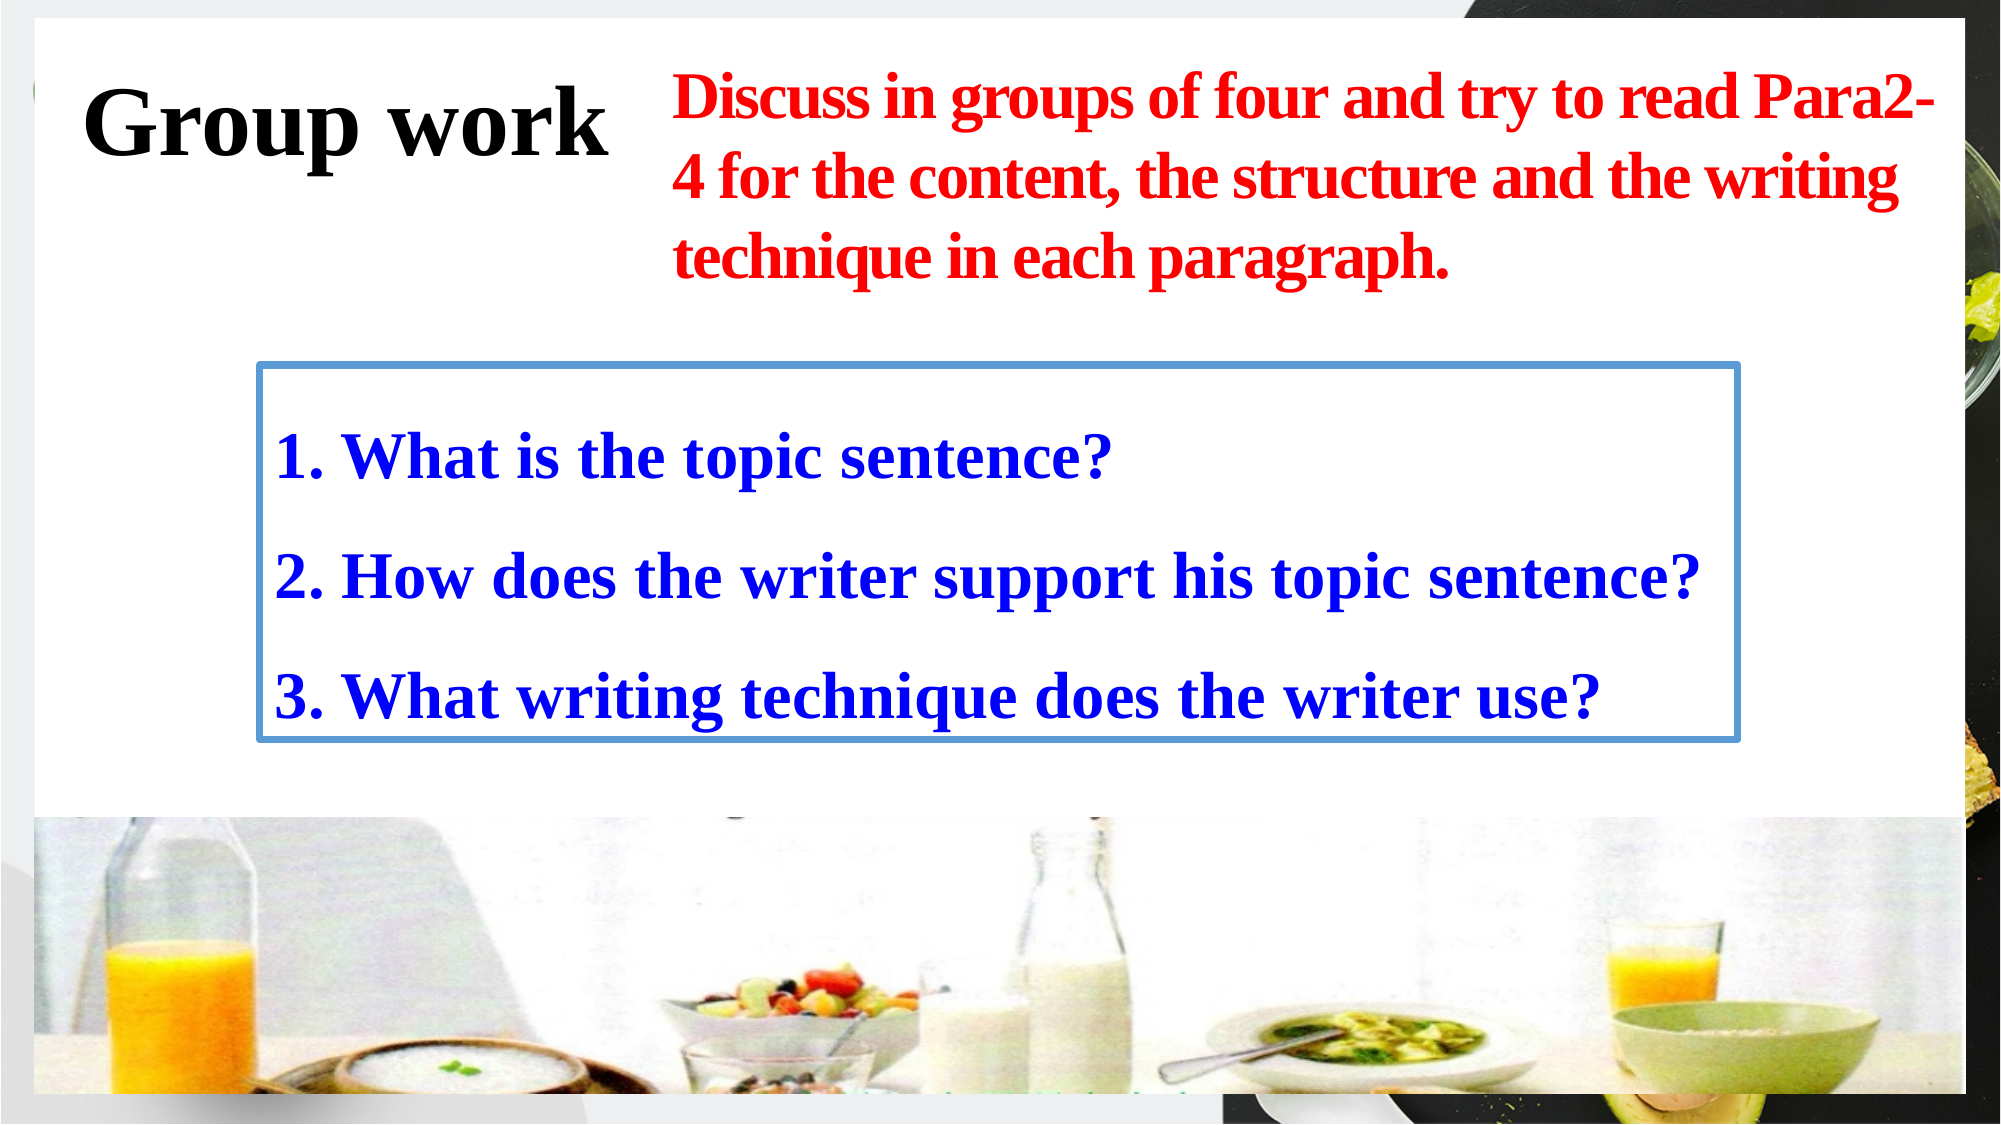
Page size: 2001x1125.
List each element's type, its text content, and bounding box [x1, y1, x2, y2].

text_box [34, 17, 1966, 817]
text_box Discuss in groups of four and try to read Para2-4 for the content, the structure and the writing technique in each paragraph. [657, 44, 1966, 300]
text_box 1. What is the topic sentence? 2. How does the writer support his topic sentence? 3. What writing technique does the writer use? [259, 364, 1738, 740]
text_box Group work [66, 0, 1611, 183]
picture [1, 0, 2001, 1124]
